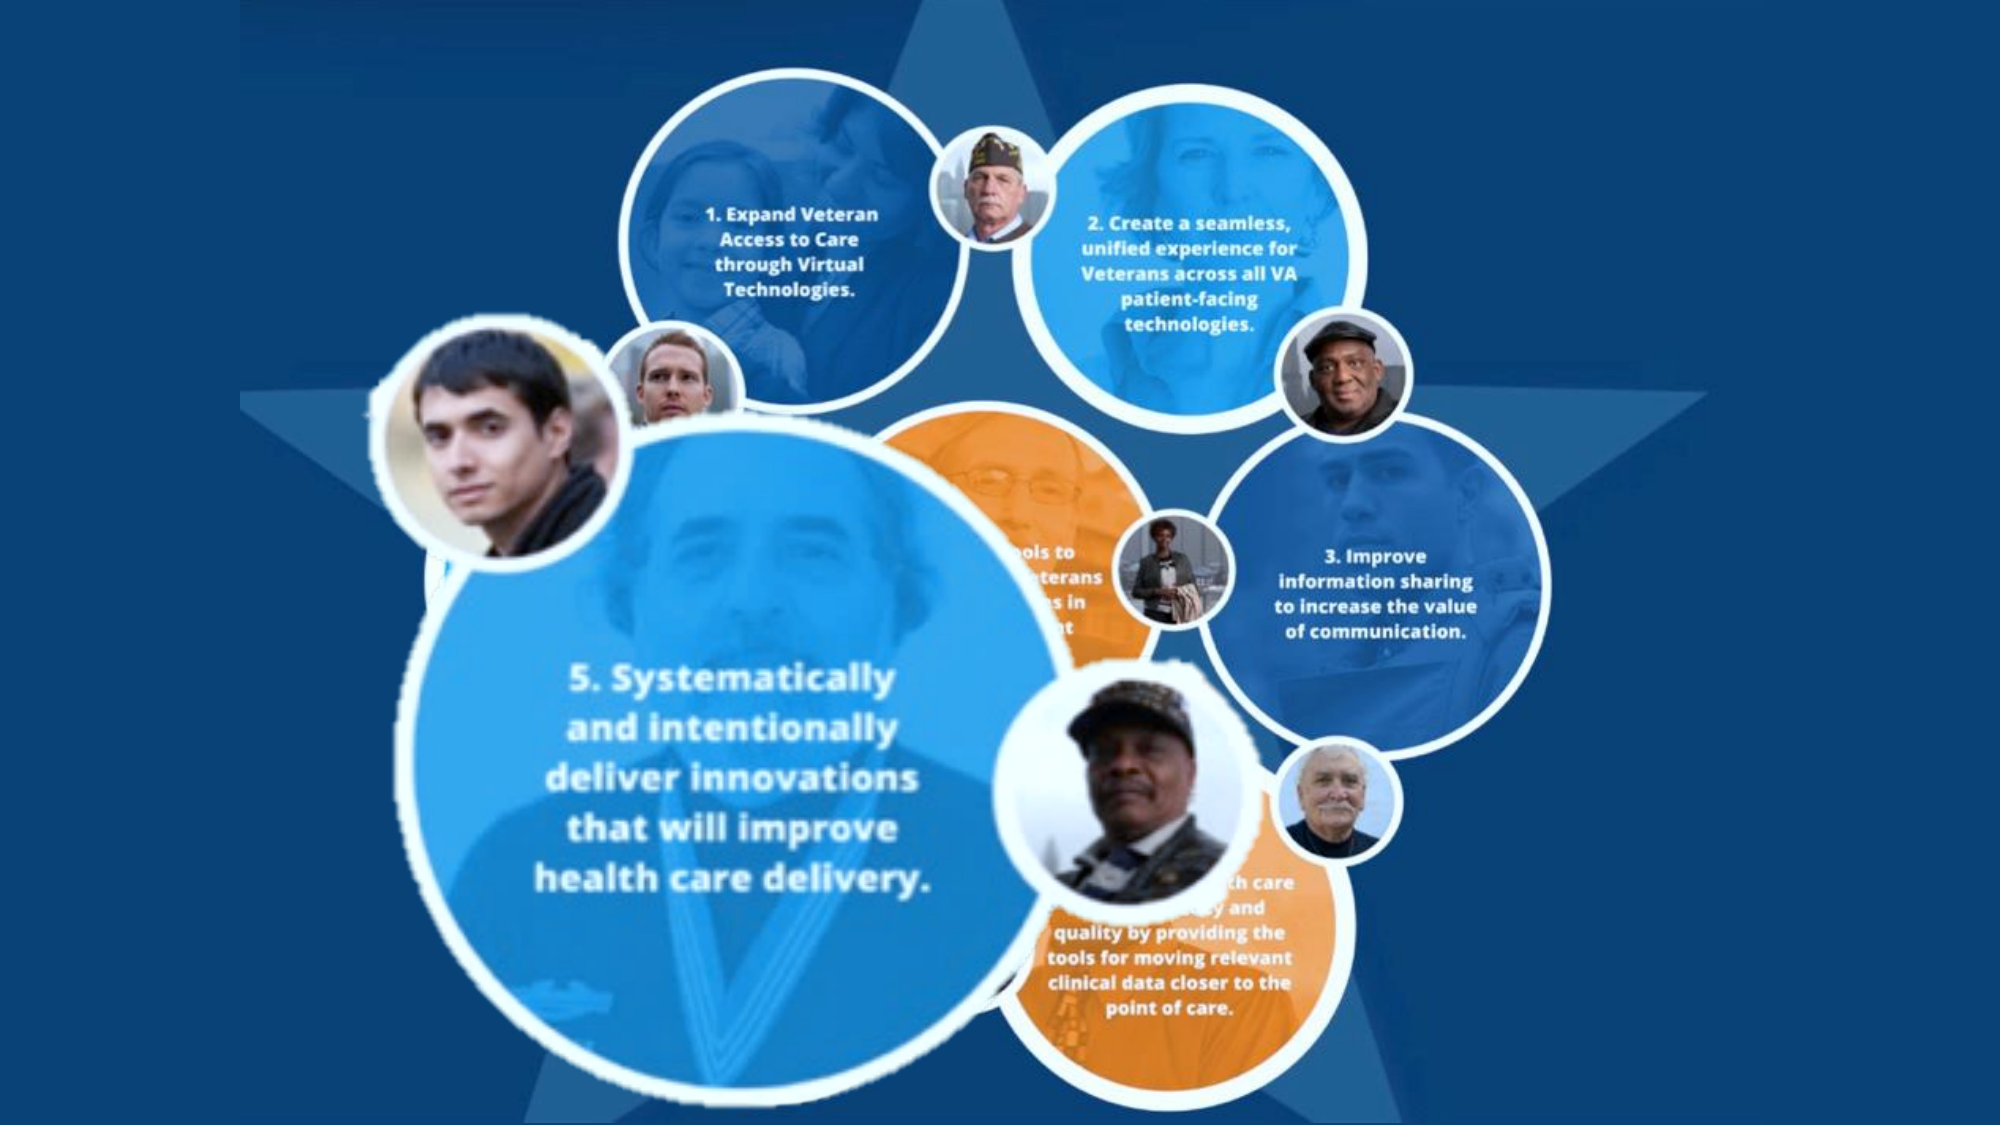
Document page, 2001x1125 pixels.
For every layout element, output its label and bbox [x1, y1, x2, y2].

picture [239, 0, 1764, 1125]
